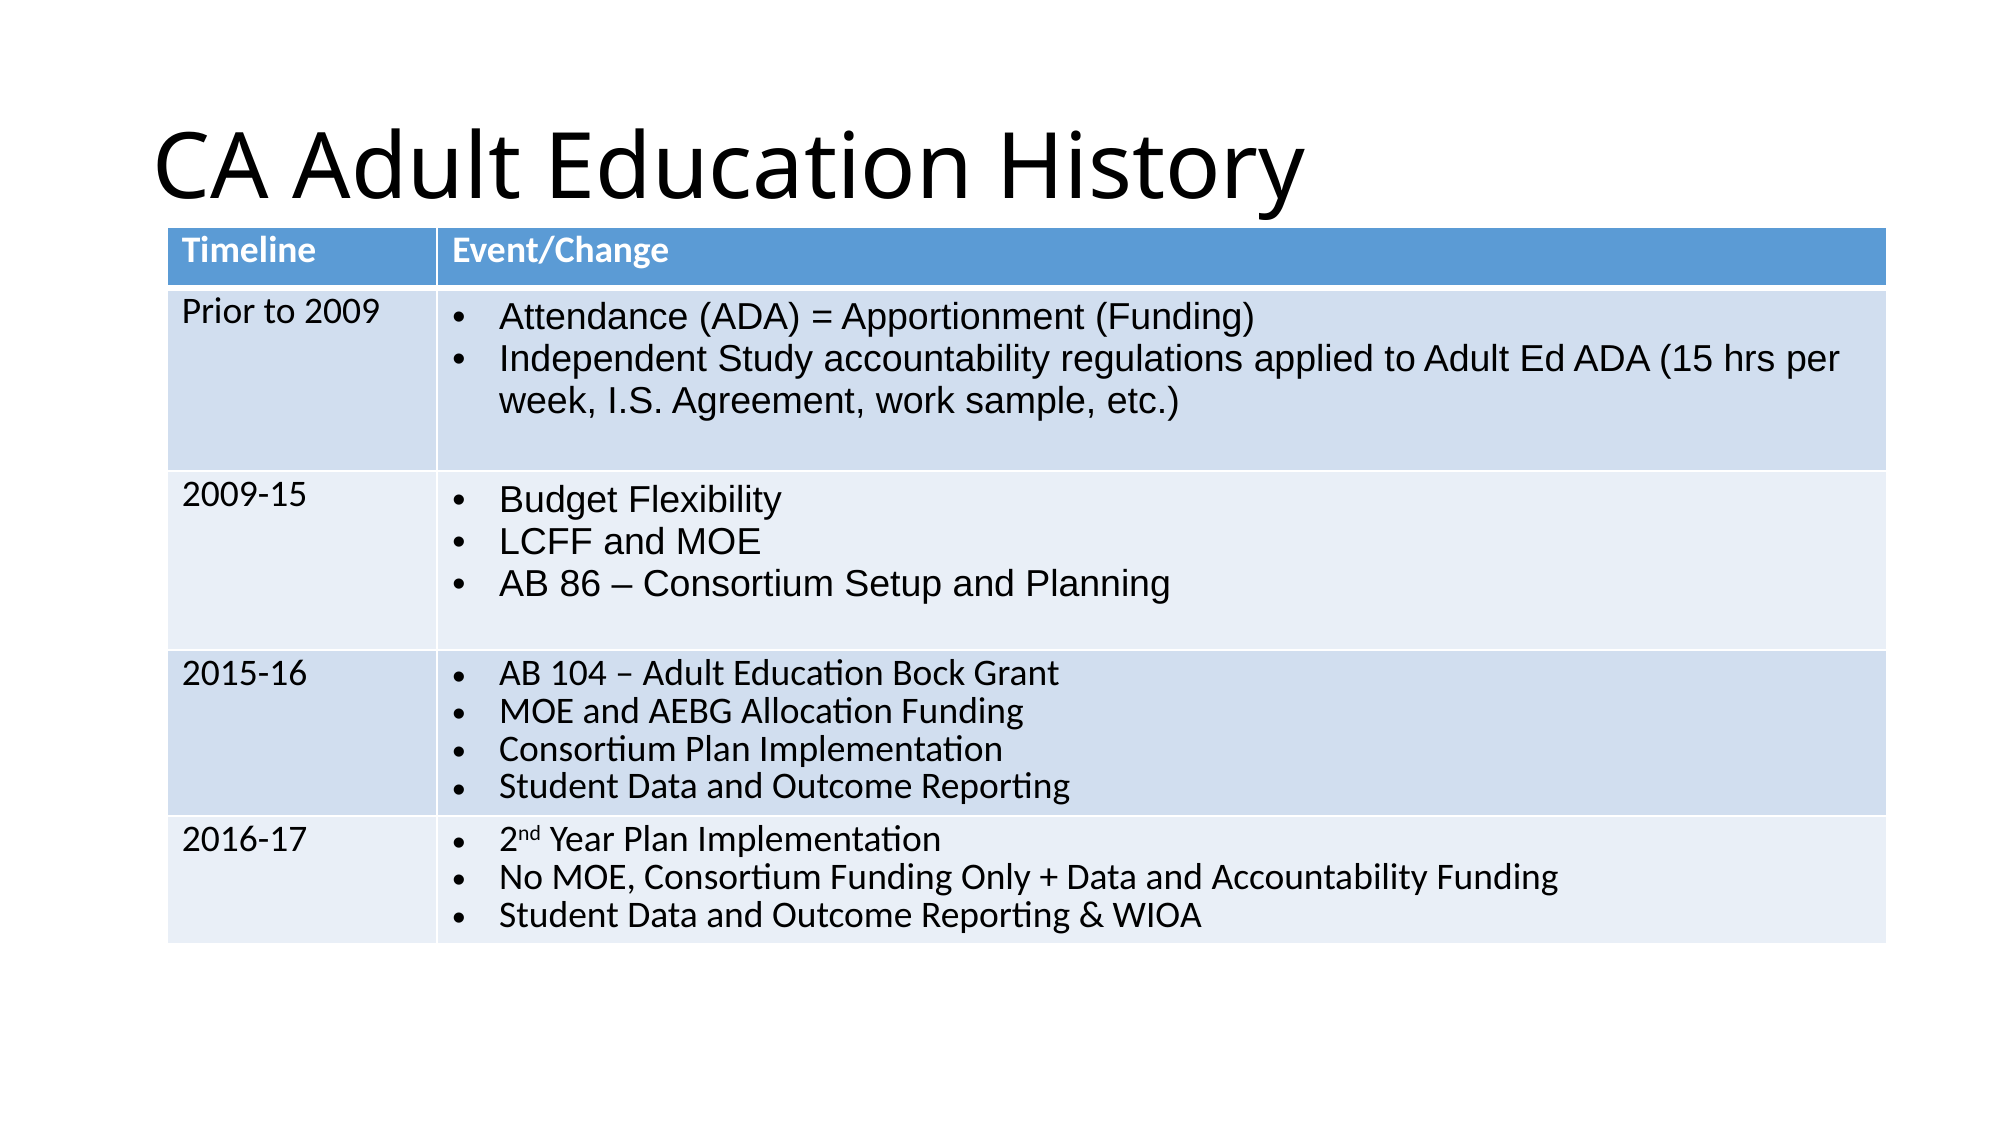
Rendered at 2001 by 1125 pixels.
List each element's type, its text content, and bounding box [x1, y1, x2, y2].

table_cell 2009-15 [168, 472, 436, 649]
table_cell 2nd Year Plan Implementation No MOE, Consortium Funding Only + Data and Accountability Funding Student Data and Outcome Reporting & WIOA [438, 817, 1886, 943]
table_cell Attendance (ADA) = Apportionment (Funding) Independent Study accountability regulations applied to Adult Ed ADA (15 hrs per week, I.S. Agreement, work sample, etc.) [438, 291, 1886, 470]
table_cell AB 104 – Adult Education Bock Grant MOE and AEBG Allocation Funding Consortium Plan Implementation Student Data and Outcome Reporting [438, 651, 1886, 815]
table_header Timeline [168, 228, 436, 285]
table_cell 2015-16 [168, 651, 436, 815]
title CA Adult Education History [137, 59, 1863, 278]
table_cell Prior to 2009 [168, 291, 436, 470]
table_cell 2016-17 [168, 817, 436, 943]
table_header Event/Change [438, 228, 1886, 285]
table_cell Budget Flexibility LCFF and MOE AB 86 – Consortium Setup and Planning [438, 472, 1886, 649]
